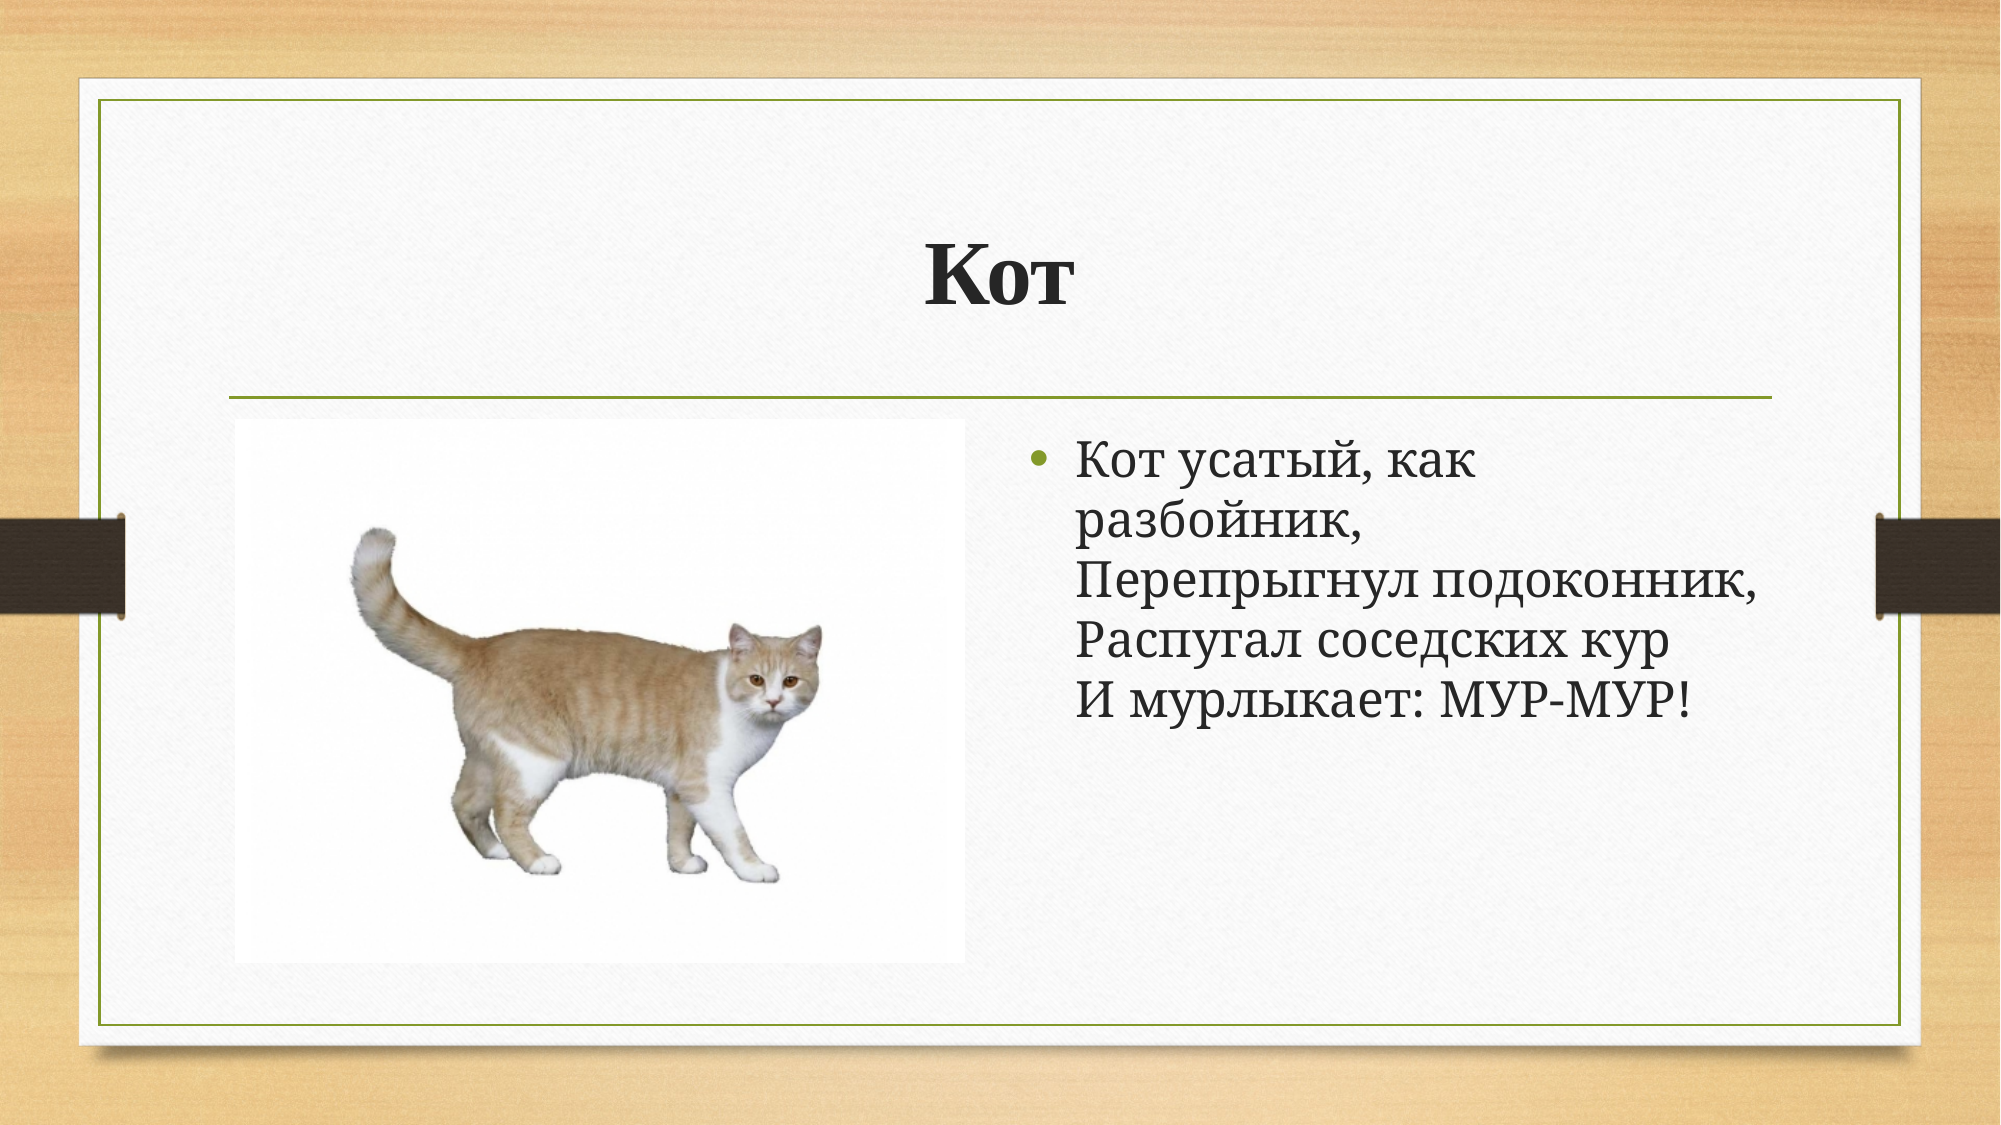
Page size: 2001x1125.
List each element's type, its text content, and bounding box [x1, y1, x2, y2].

picture [0, 0, 2001, 1125]
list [235, 419, 965, 964]
list Кот усатый, как разбойник, Перепрыгнул подоконник, Распугал соседских кур И мурлыкает: МУР-МУР! [1013, 420, 1788, 963]
title Кот [212, 161, 1788, 375]
